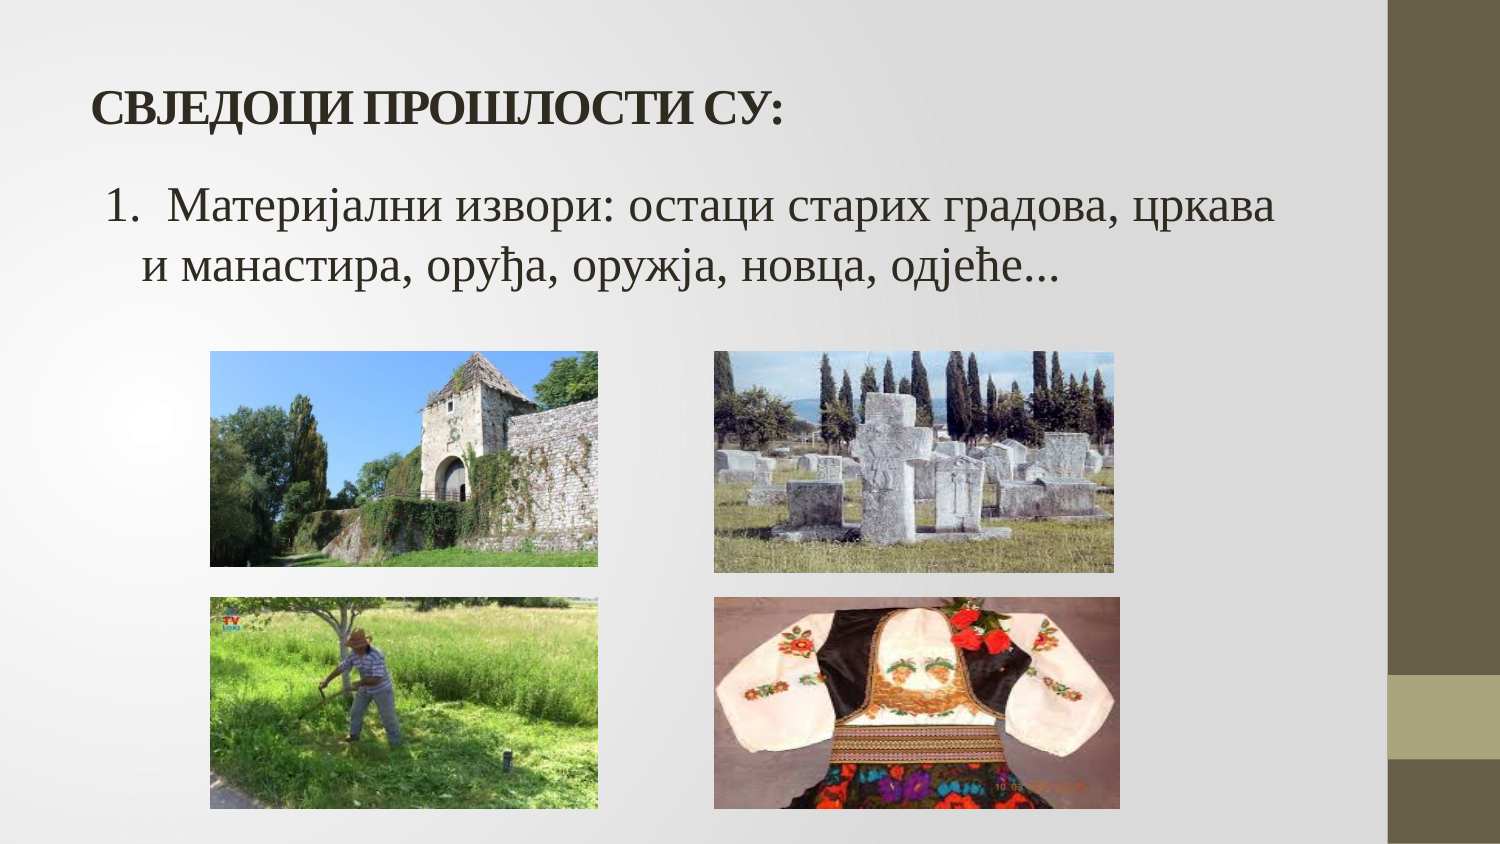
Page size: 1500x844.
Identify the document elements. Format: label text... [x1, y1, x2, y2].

picture [714, 350, 1114, 574]
list 1. Материјални извори: остаци старих градова, цркава и манастира, оруђа, оружја, новца, одјеће... [70, 164, 1321, 755]
picture [210, 350, 599, 567]
picture [714, 597, 1121, 809]
picture [210, 597, 599, 809]
title СВЈЕДОЦИ ПРОШЛОСТИ СУ: [75, 33, 1325, 175]
